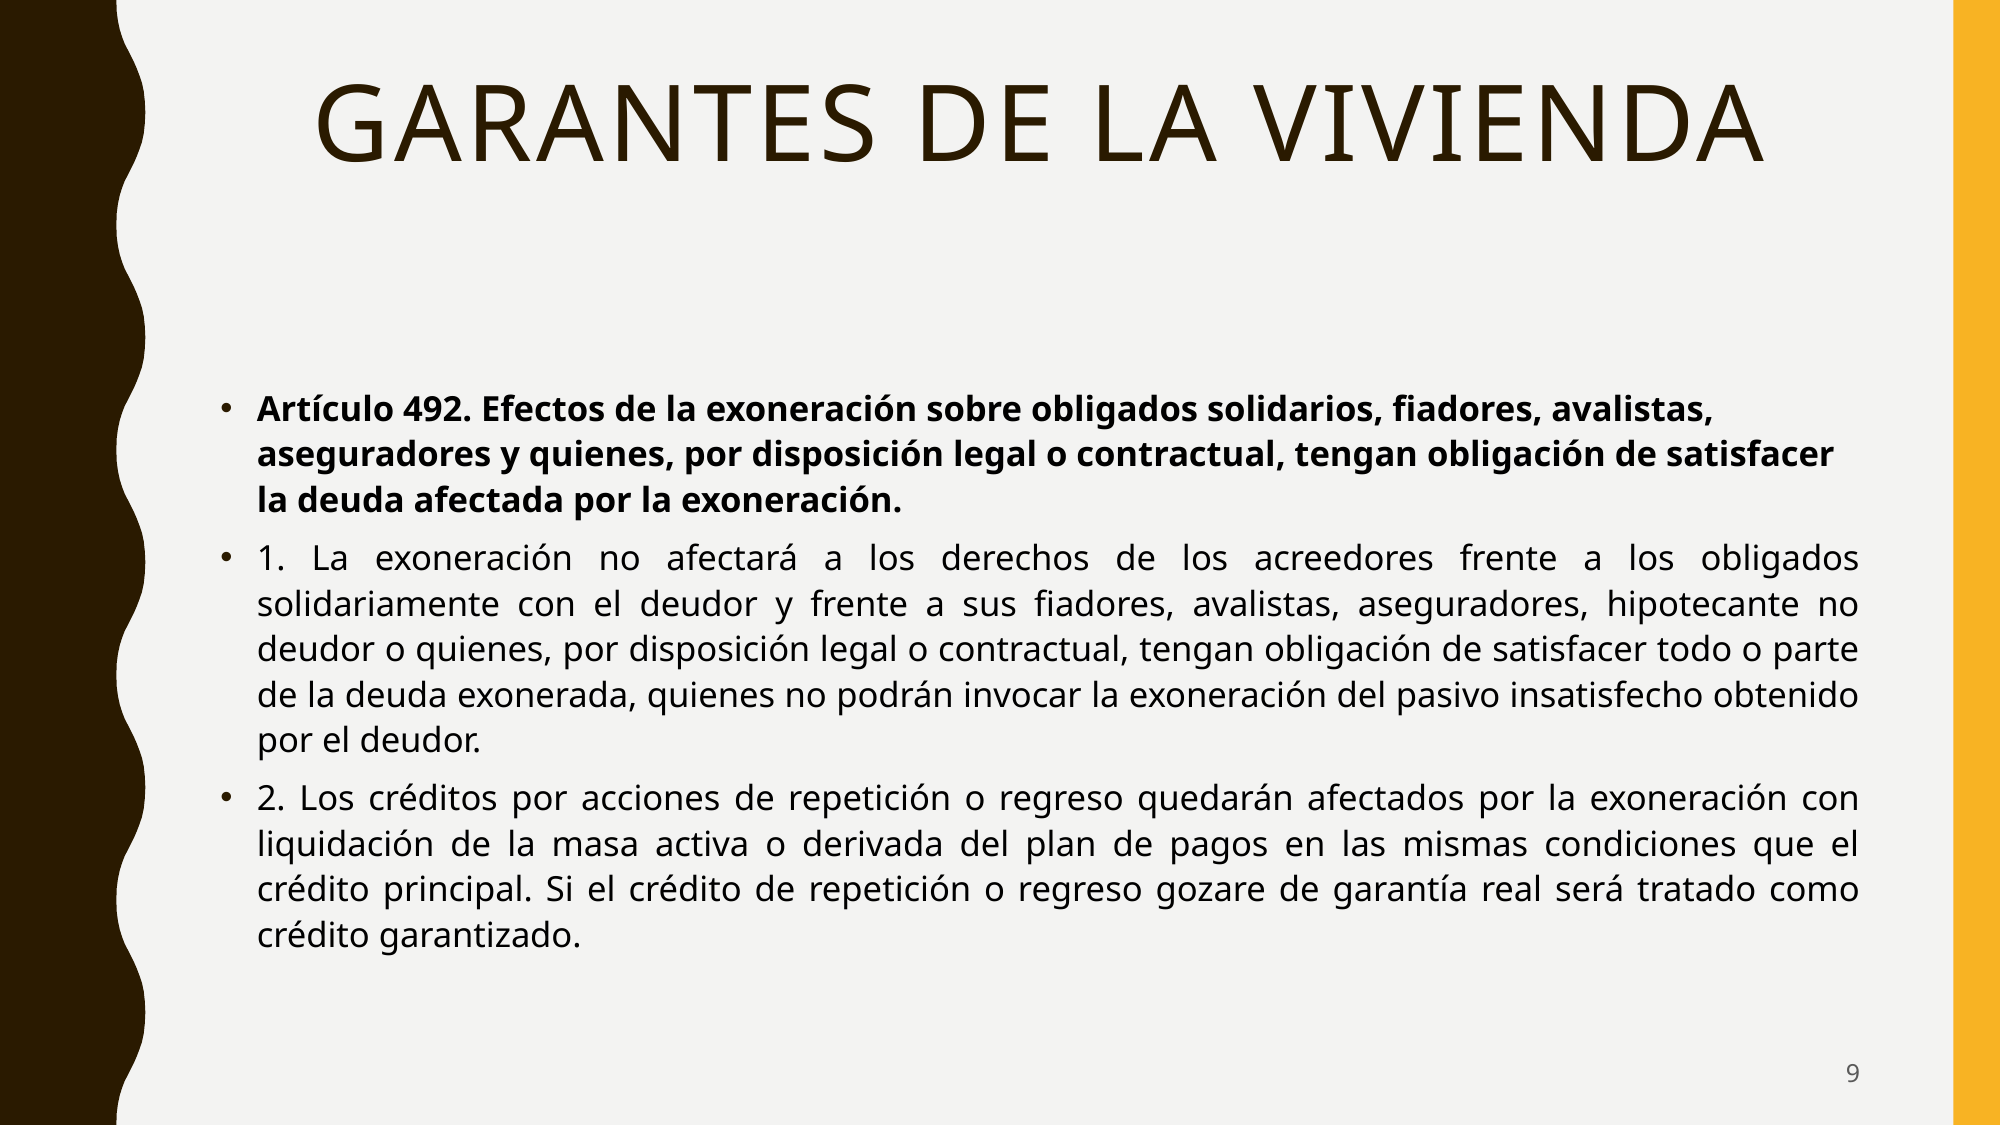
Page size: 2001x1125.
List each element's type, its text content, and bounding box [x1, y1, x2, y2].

title Garantes de la vivienda [205, 62, 1875, 308]
slide_number 9 [1412, 1045, 1875, 1103]
list Artículo 492. Efectos de la exoneración sobre obligados solidarios, fiadores, avalistas, aseguradores y quienes, por disposición legal o contractual, tengan obligación de satisfacer la deuda afectada por la exoneración. 1. La exoneración no afectará a los derechos de los acreedores frente a los obligados solidariamente con el deudor y frente a sus fiadores, avalistas, aseguradores, hipotecante no deudor o quienes, por disposición legal o contractual, tengan obligación de satisfacer todo o parte de la deuda exonerada, quienes no podrán invocar la exoneración del pasivo insatisfecho obtenido por el deudor. 2. Los créditos por acciones de repetición o regreso quedarán afectados por la exoneración con liquidación de la masa activa o derivada del plan de pagos en las mismas condiciones que el crédito principal. Si el crédito de repetición o regreso gozare de garantía real será tratado como crédito garantizado. [205, 375, 1875, 965]
